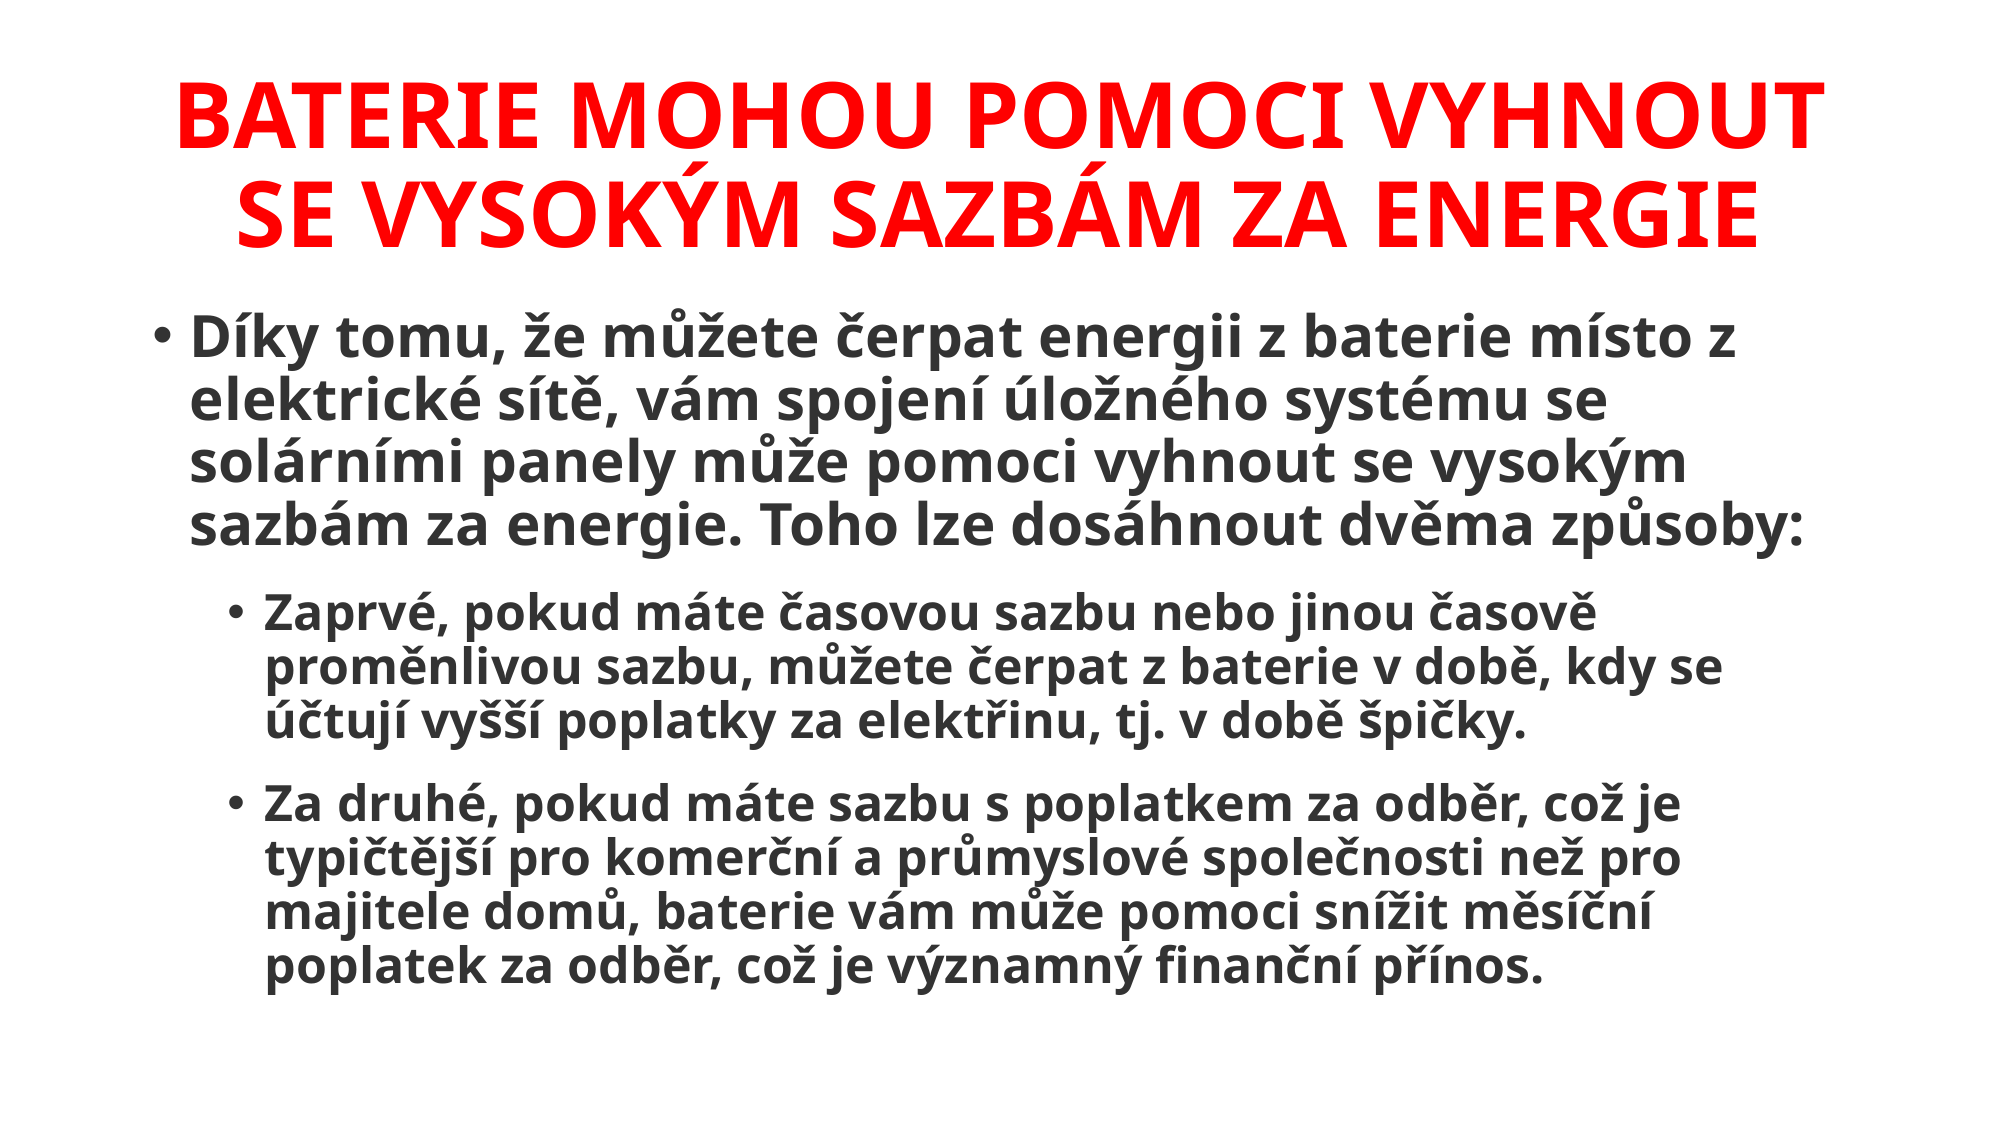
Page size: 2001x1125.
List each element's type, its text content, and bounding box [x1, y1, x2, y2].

list Díky tomu, že můžete čerpat energii z baterie místo z elektrické sítě, vám spojení úložného systému se solárními panely může pomoci vyhnout se vysokým sazbám za energie. Toho lze dosáhnout dvěma způsoby: Zaprvé, pokud máte časovou sazbu nebo jinou časově proměnlivou sazbu, můžete čerpat z baterie v době, kdy se účtují vyšší poplatky za elektřinu, tj. v době špičky. Za druhé, pokud máte sazbu s poplatkem za odběr, což je typičtější pro komerční a průmyslové společnosti než pro majitele domů, baterie vám může pomoci snížit měsíční poplatek za odběr, což je významný finanční přínos. [137, 299, 1863, 1014]
title BATERIE MOHOU POMOCI VYHNOUT SE VYSOKÝM SAZBÁM ZA ENERGIE [137, 59, 1863, 278]
